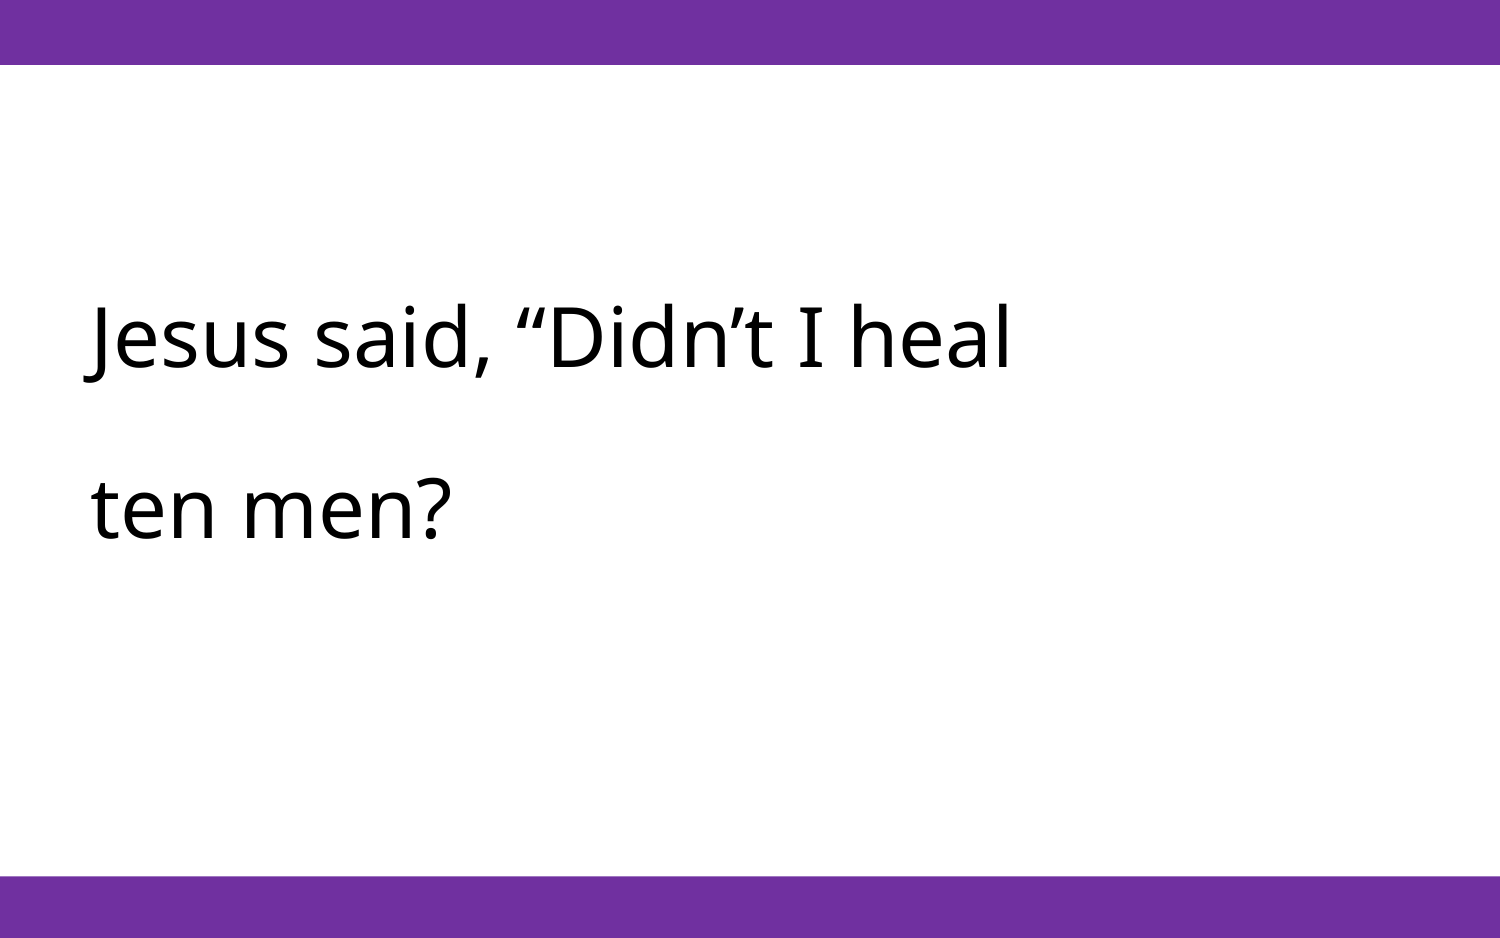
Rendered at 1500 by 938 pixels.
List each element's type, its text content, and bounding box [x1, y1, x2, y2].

text_box [0, 0, 1500, 66]
text_box [0, 875, 1500, 938]
text_box Jesus said, “Didn’t I heal ten men? [79, 228, 1477, 588]
